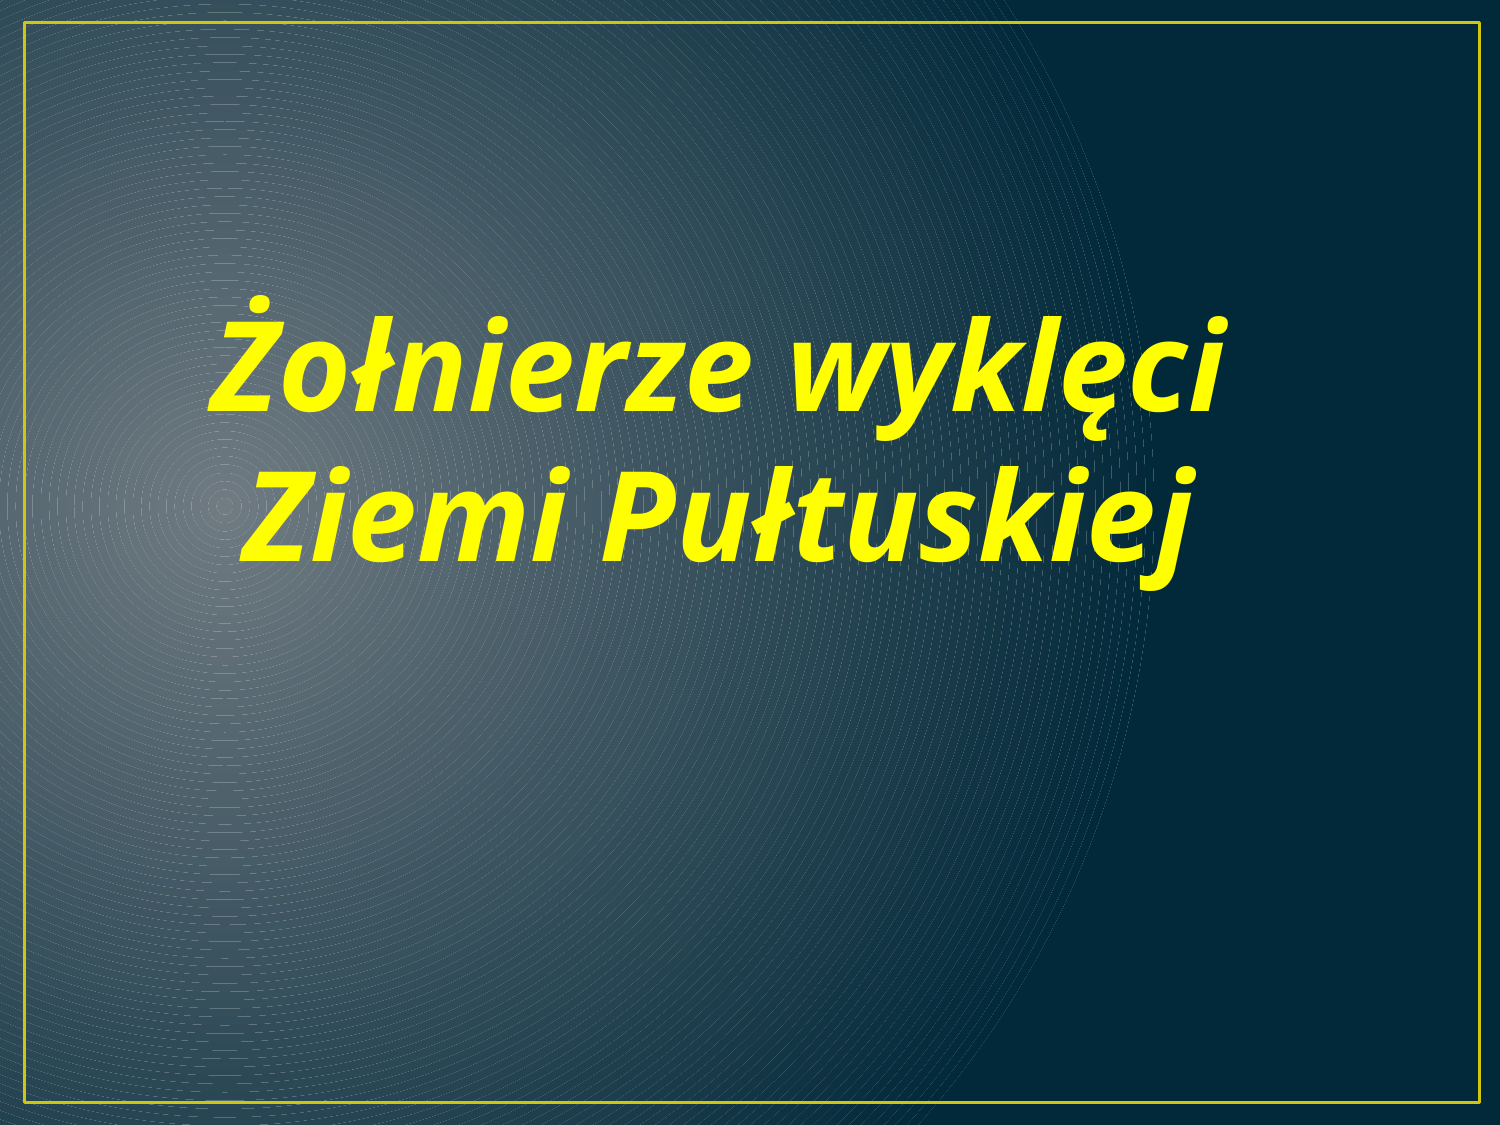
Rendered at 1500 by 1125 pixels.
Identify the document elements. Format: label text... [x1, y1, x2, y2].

text_box Żołnierze wyklęci Ziemi Pułtuskiej [110, 278, 1328, 594]
